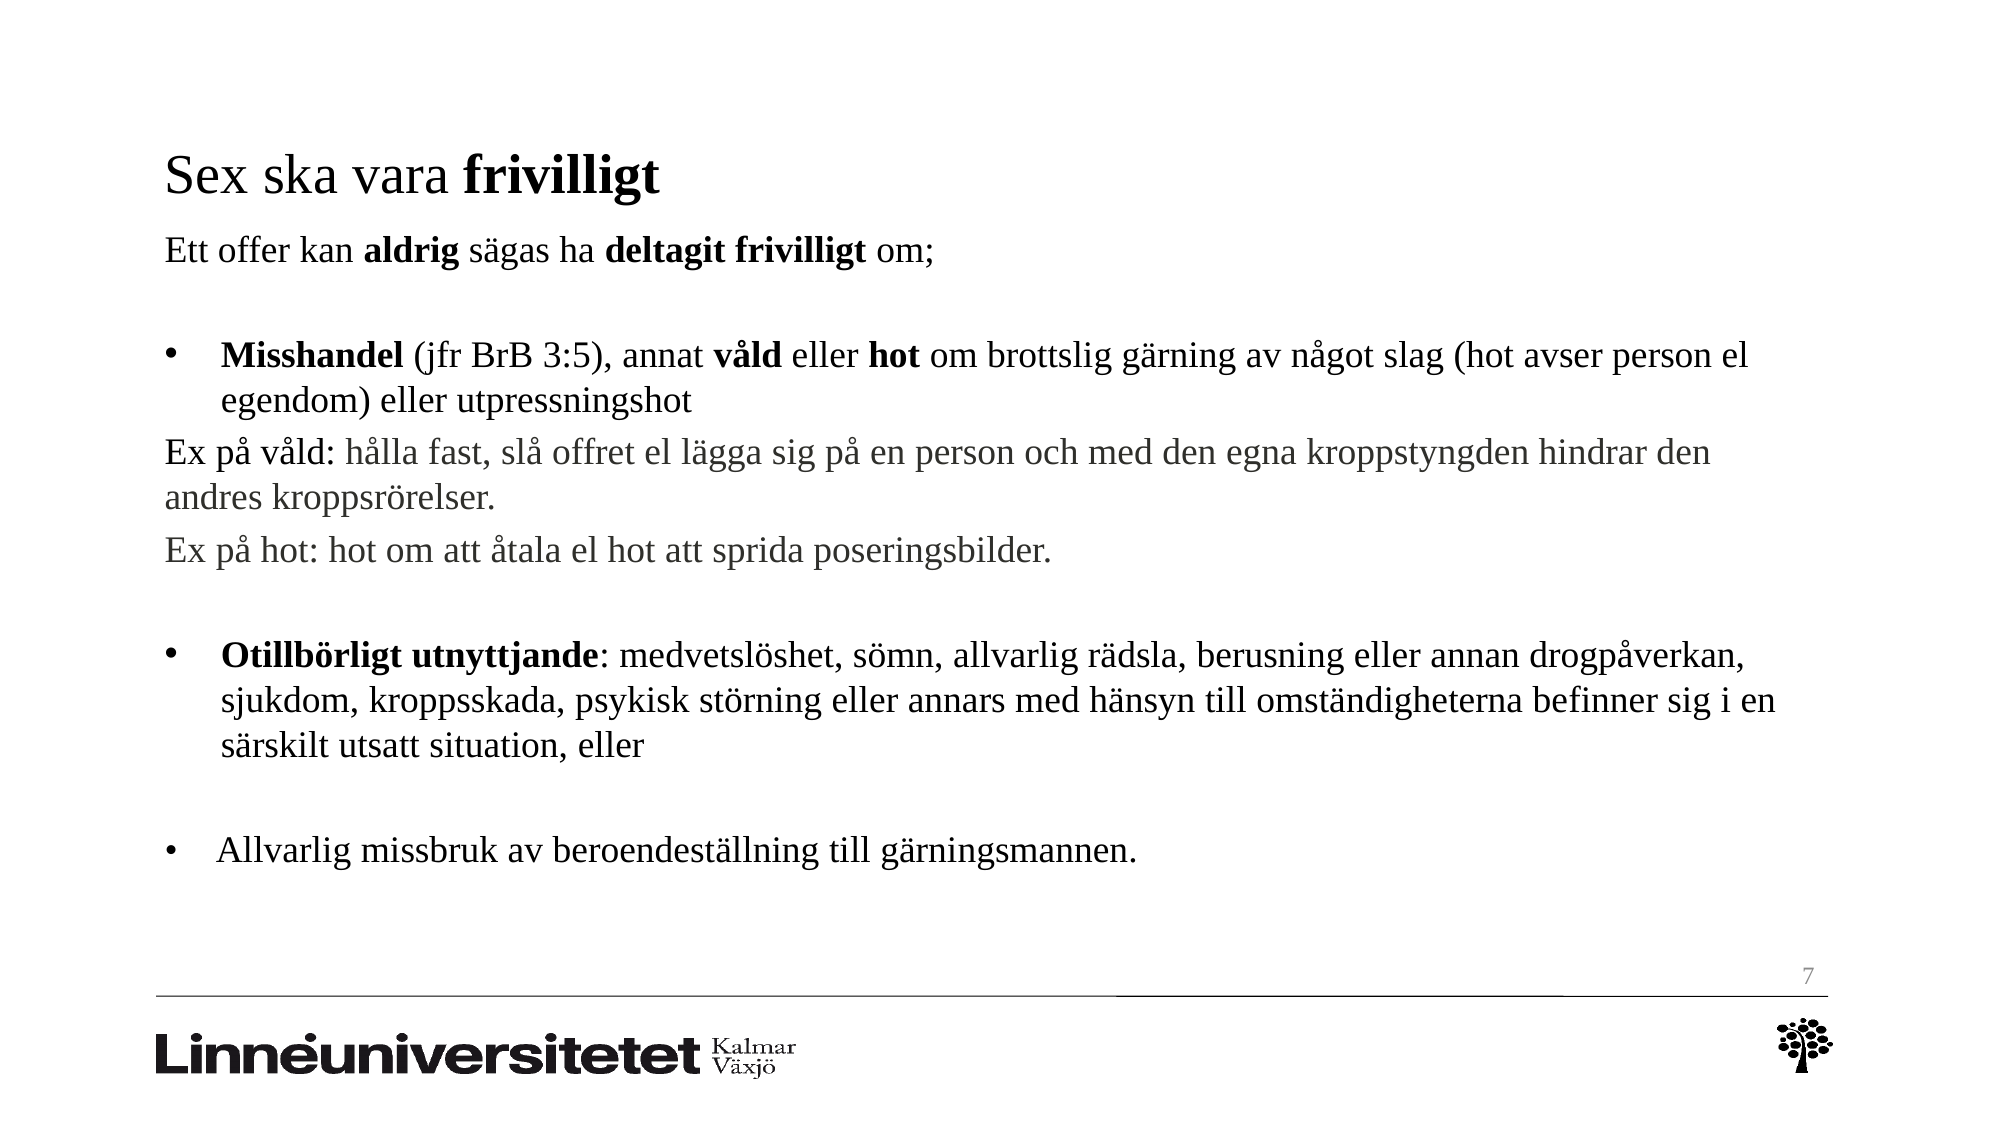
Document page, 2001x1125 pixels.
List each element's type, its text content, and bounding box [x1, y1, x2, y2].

list Ett offer kan aldrig sägas ha deltagit frivilligt om; Misshandel (jfr BrB 3:5), annat våld eller hot om brottslig gärning av något slag (hot avser person el egendom) eller utpressningshot Ex på våld: hålla fast, slå offret el lägga sig på en person och med den egna kroppstyngden hindrar den andres kroppsrörelser. Ex på hot: hot om att åtala el hot att sprida poseringsbilder. Otillbörligt utnyttjande: medvetslöshet, sömn, allvarlig rädsla, berusning eller annan drogpåverkan, sjukdom, kroppsskada, psykisk störning eller annars med hänsyn till omständigheterna befinner sig i en särskilt utsatt situation, eller • Allvarlig missbruk av beroendeställning till gärningsmannen. [149, 217, 1830, 999]
picture [1777, 1018, 1833, 1073]
slide_number 7 [1383, 951, 1830, 999]
picture [156, 1033, 796, 1079]
title Sex ska vara frivilligt [149, 141, 1404, 217]
